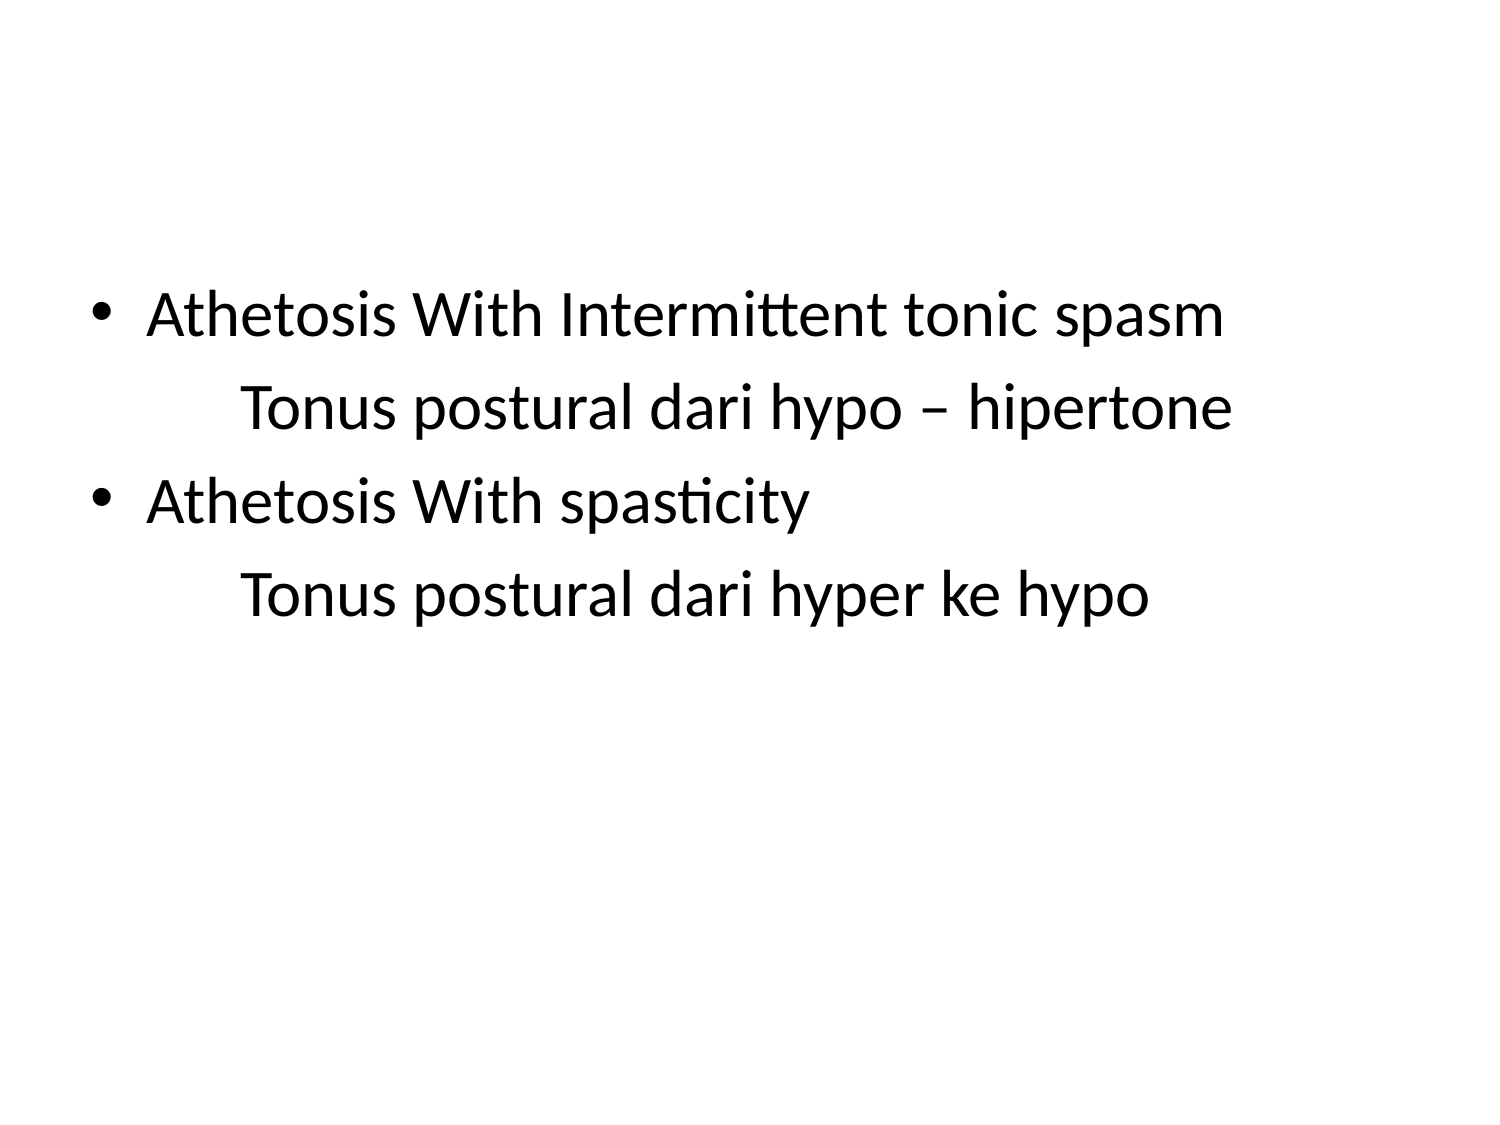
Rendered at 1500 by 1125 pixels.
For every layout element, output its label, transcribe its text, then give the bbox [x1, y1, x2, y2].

list Athetosis With Intermittent tonic spasm Tonus postural dari hypo – hipertone Athetosis With spasticity Tonus postural dari hyper ke hypo [75, 262, 1425, 1005]
